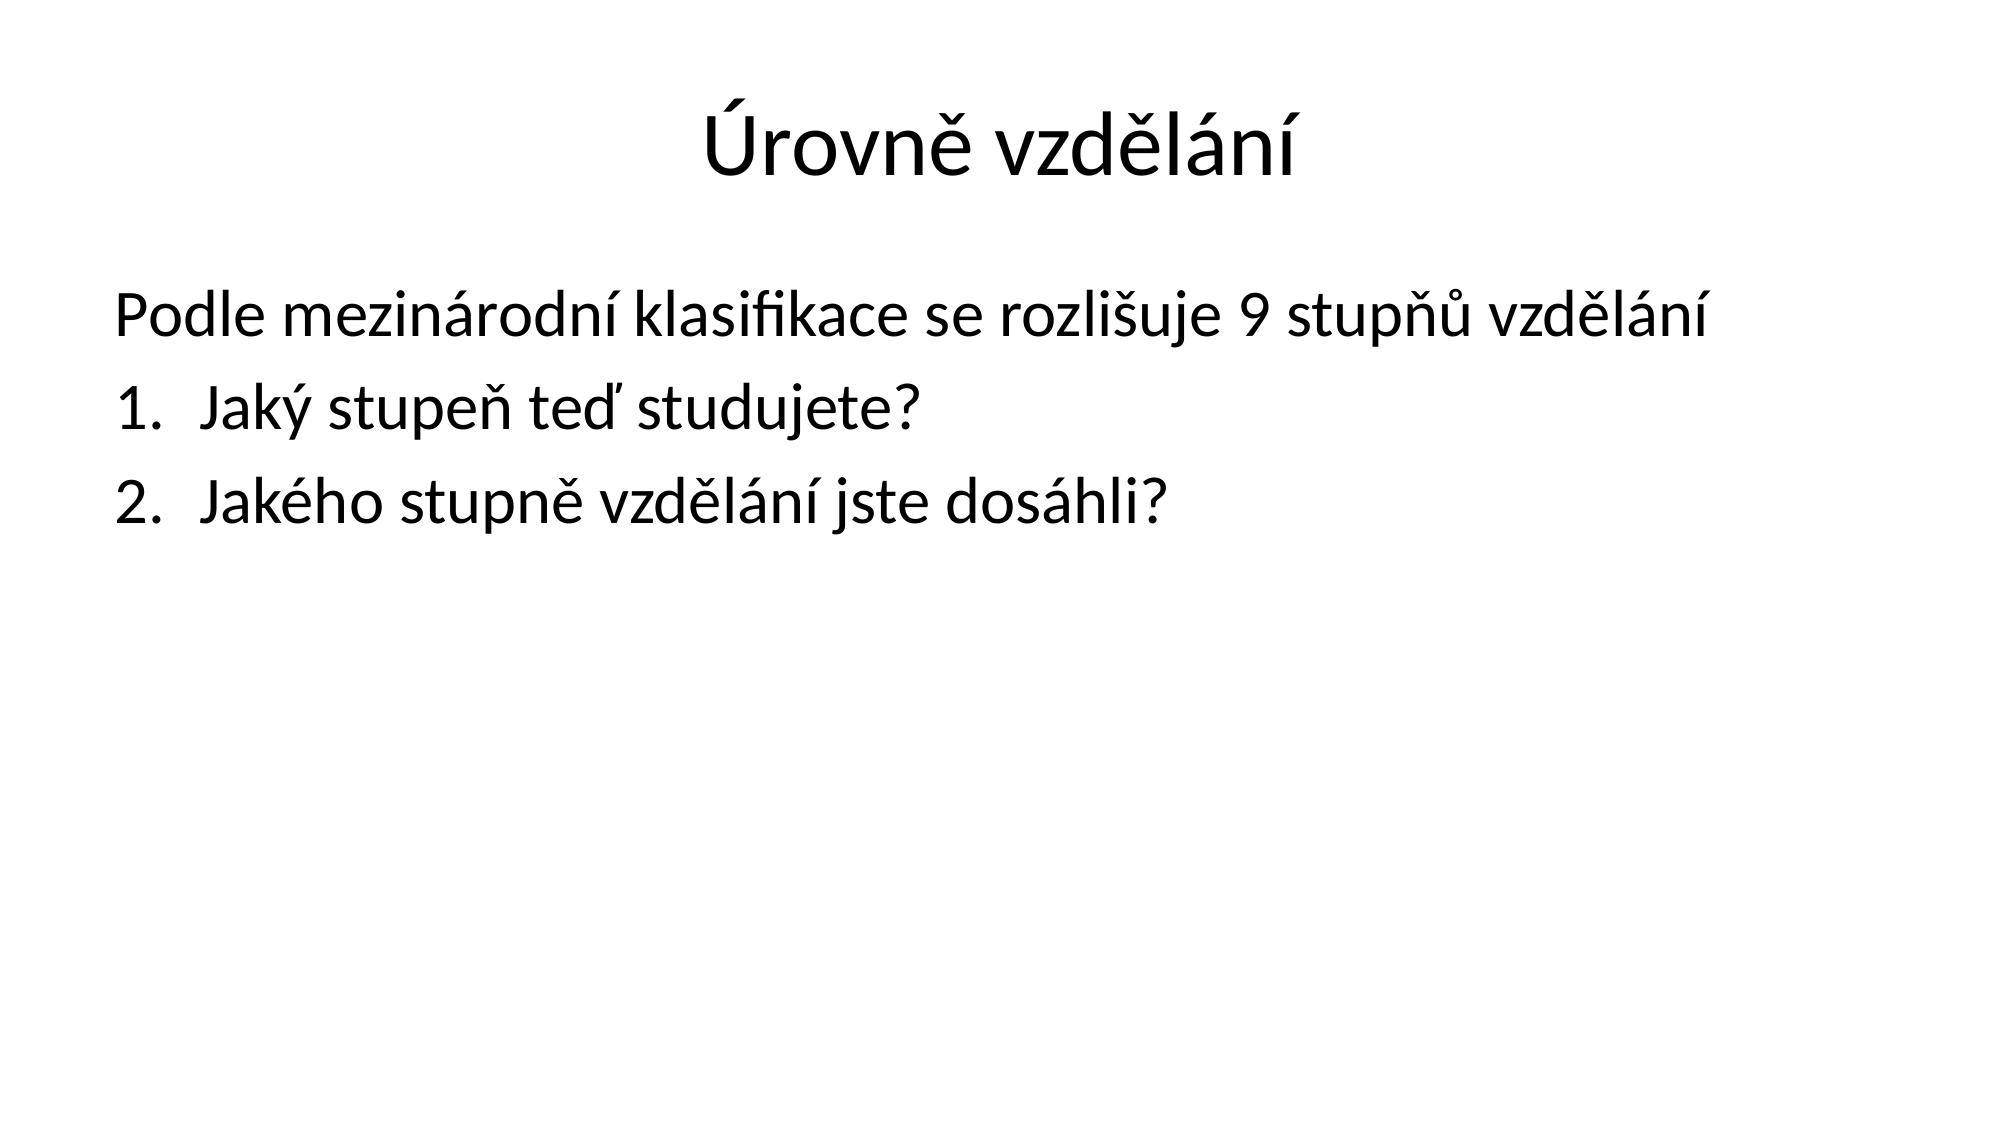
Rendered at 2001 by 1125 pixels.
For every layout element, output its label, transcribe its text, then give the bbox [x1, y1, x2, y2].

title Úrovně vzdělání [99, 45, 1900, 233]
list Podle mezinárodní klasifikace se rozlišuje 9 stupňů vzdělání Jaký stupeň teď studujete? Jakého stupně vzdělání jste dosáhli? [99, 262, 1900, 1005]
